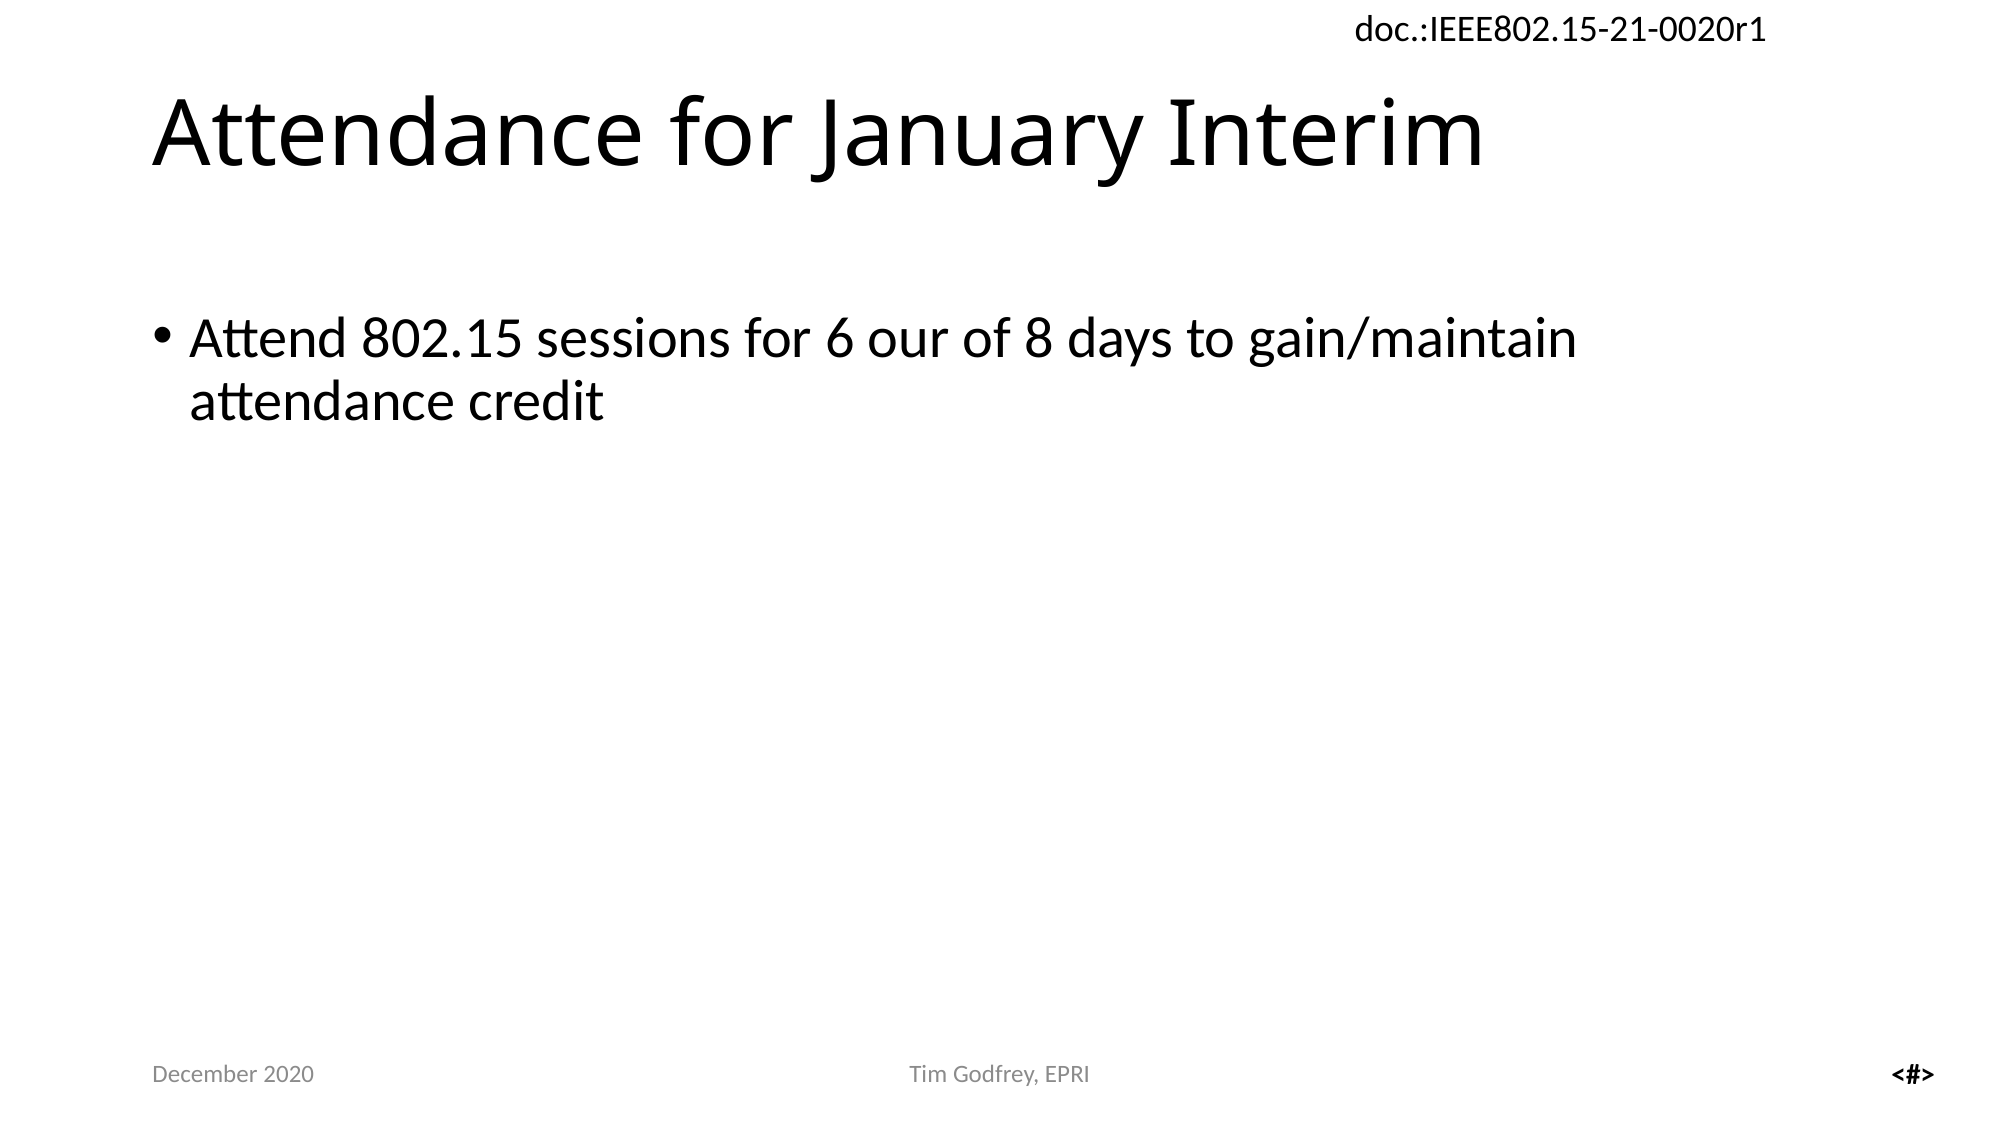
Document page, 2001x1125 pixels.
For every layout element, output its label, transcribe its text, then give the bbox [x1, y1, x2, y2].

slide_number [137, 1042, 588, 1103]
footer Tim Godfrey, EPRI [662, 1042, 1338, 1103]
slide_number <#> [1462, 1042, 1950, 1103]
list Attend 802.15 sessions for 6 our of 8 days to gain/maintain attendance credit [137, 299, 1863, 1014]
title Attendance for January Interim [137, 59, 1863, 213]
